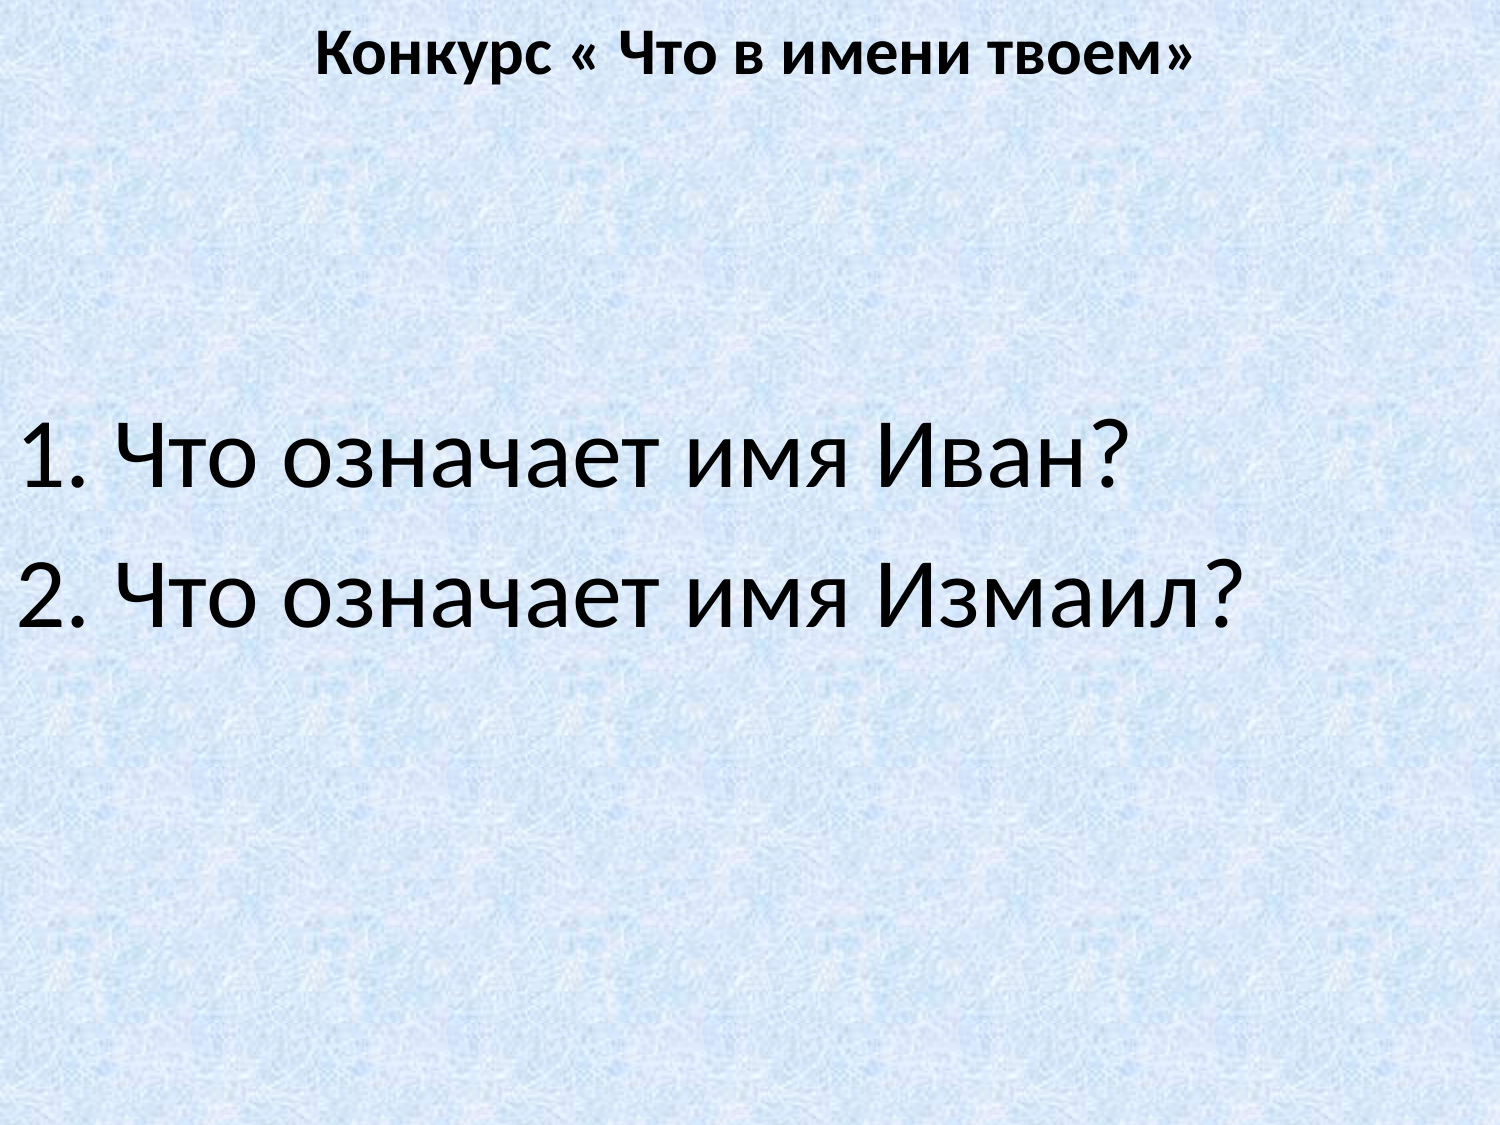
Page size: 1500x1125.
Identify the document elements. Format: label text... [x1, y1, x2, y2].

list Конкурс « Что в имени твоем» 1. Что означает имя Иван? 2. Что означает имя Измаил? [0, 0, 1500, 1125]
